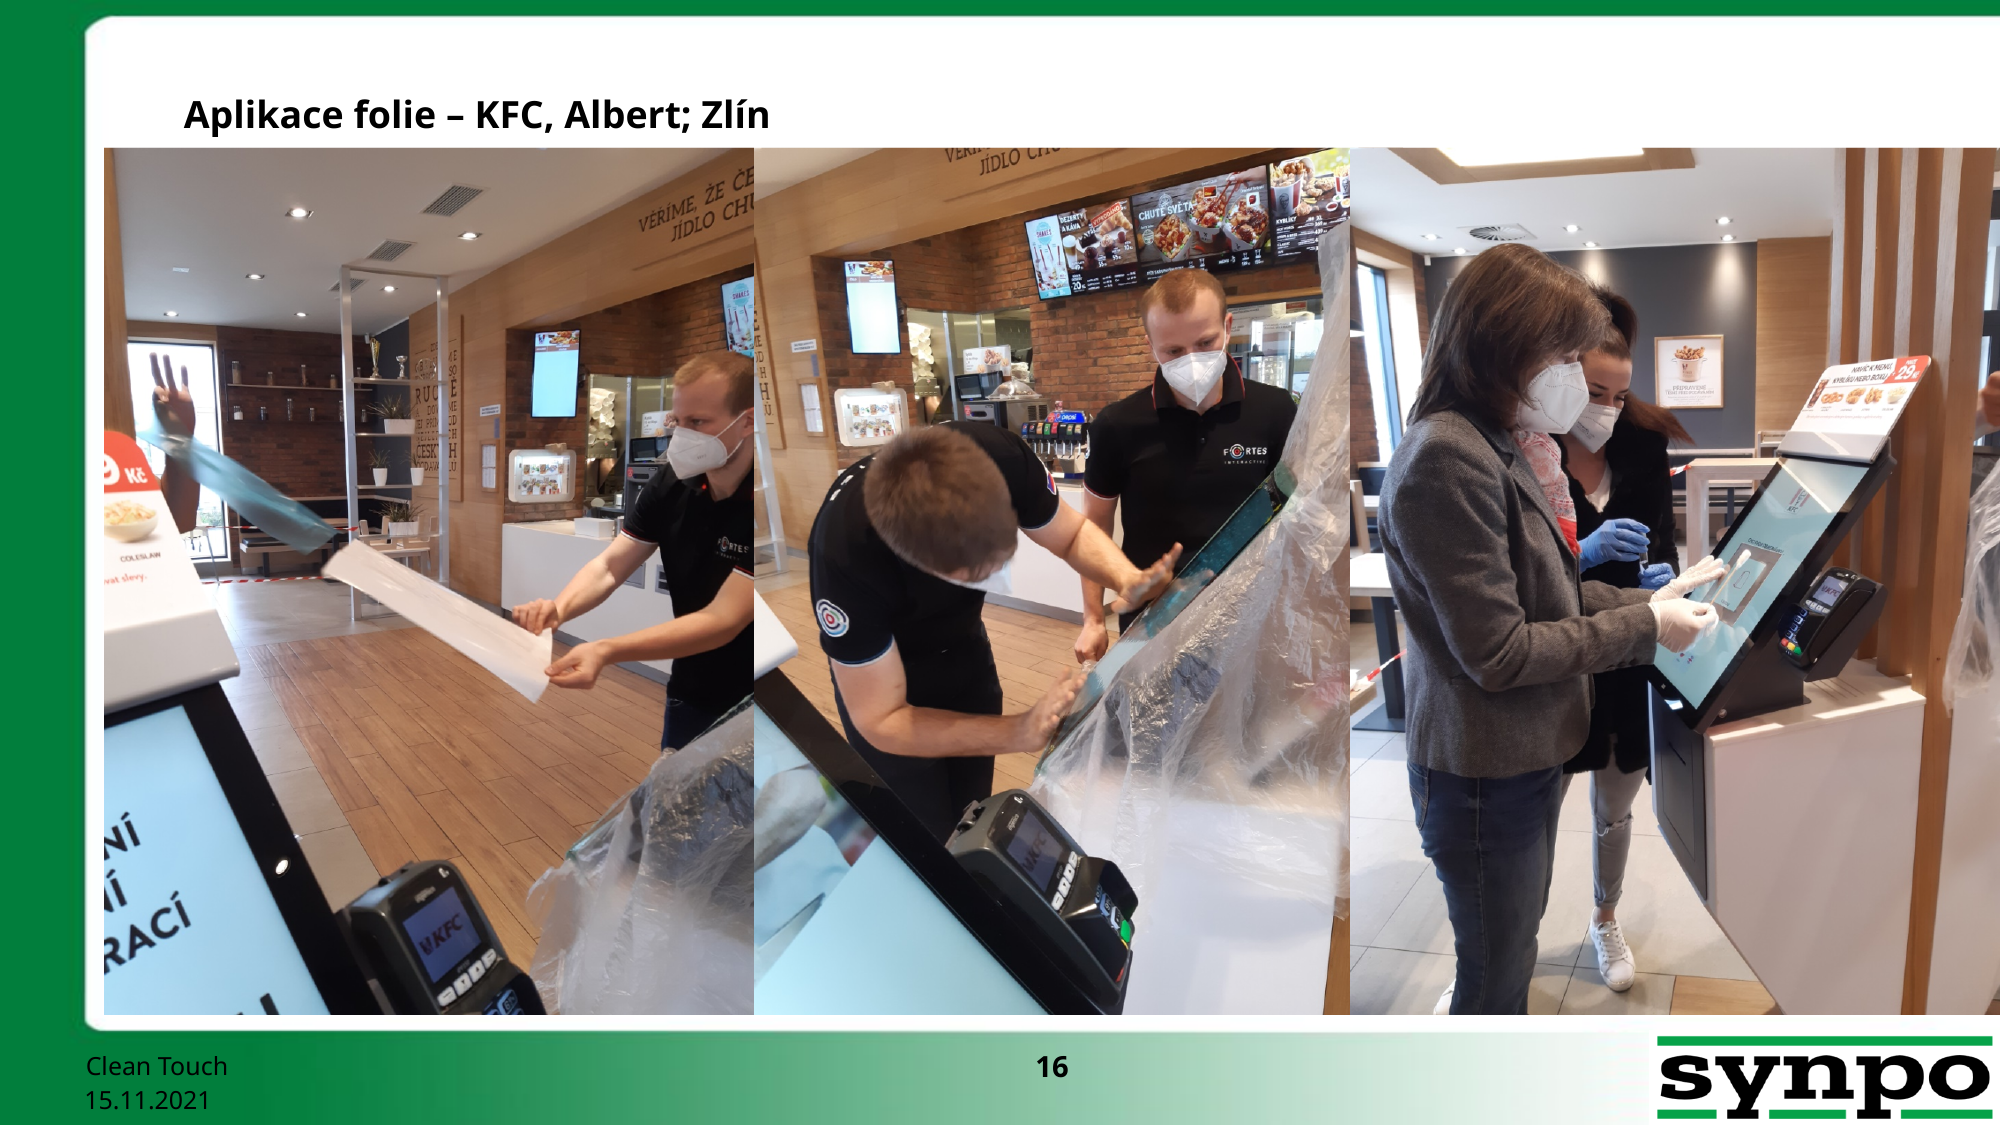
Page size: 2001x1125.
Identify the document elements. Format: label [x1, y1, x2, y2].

text_box [0, 906, 2000, 1125]
picture [0, 256, 2000, 906]
text_box [0, 0, 2000, 256]
